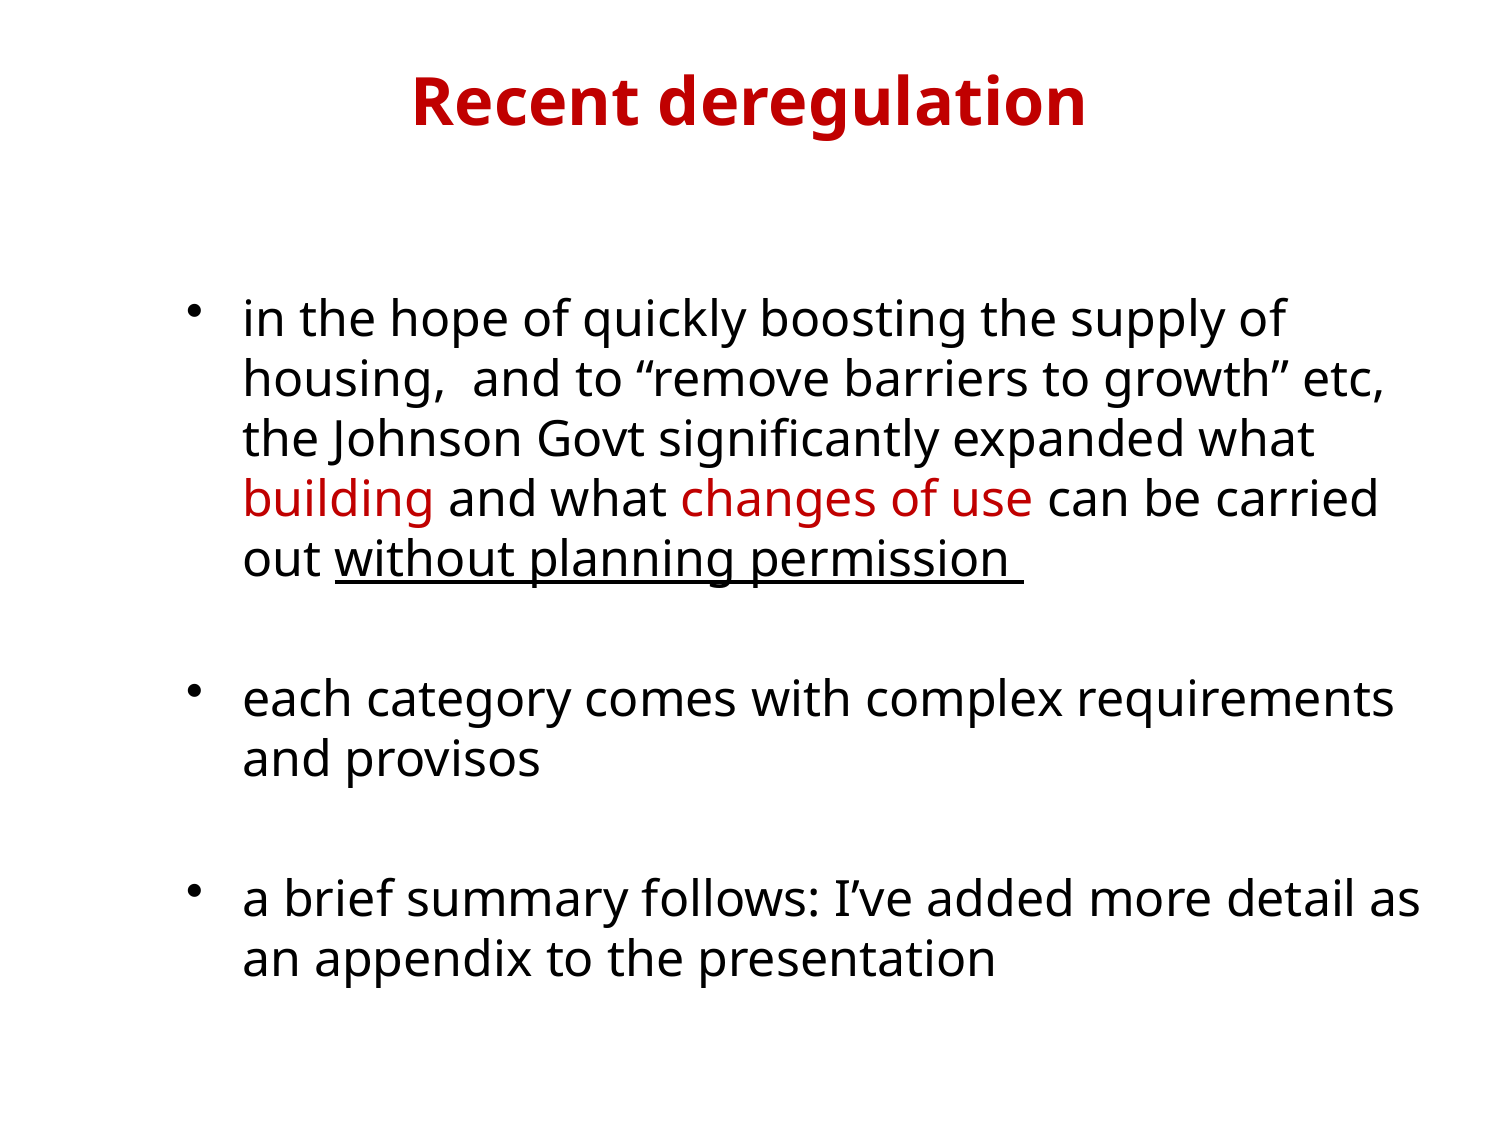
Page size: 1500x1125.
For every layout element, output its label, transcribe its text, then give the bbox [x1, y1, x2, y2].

title Recent deregulation [74, 44, 1426, 233]
list in the hope of quickly boosting the supply of housing, and to “remove barriers to growth” etc, the Johnson Govt significantly expanded what building and what changes of use can be carried out without planning permission each category comes with complex requirements and provisos a brief summary follows: I’ve added more detail as an appendix to the presentation [171, 278, 1447, 1059]
